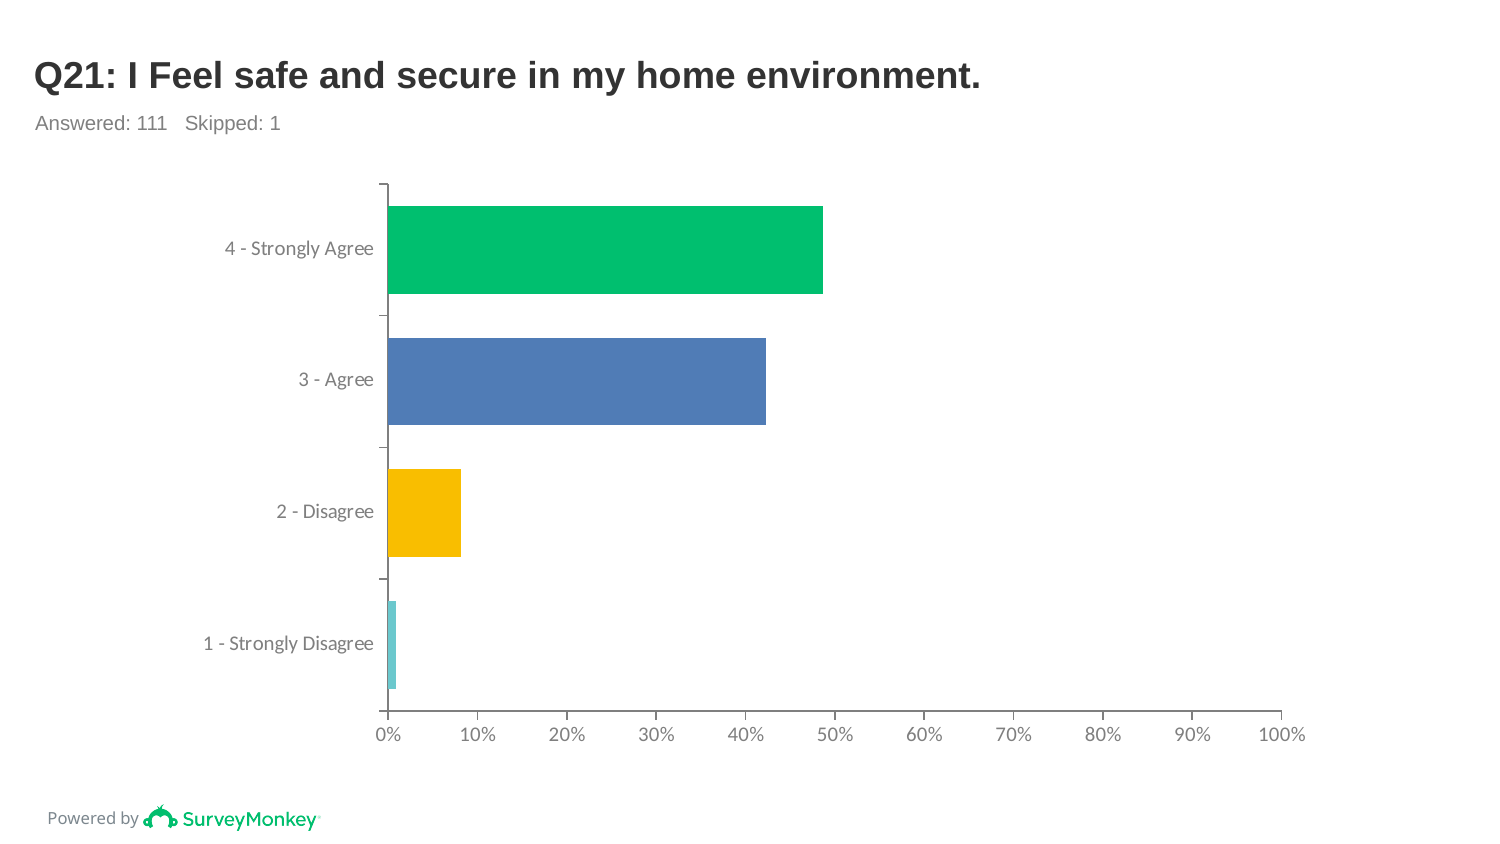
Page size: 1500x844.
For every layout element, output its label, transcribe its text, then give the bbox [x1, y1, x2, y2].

title Q21: I Feel safe and secure in my home environment. [18, 13, 1369, 104]
list Answered: 111 Skipped: 1 [20, 102, 1371, 143]
picture [132, 793, 332, 842]
chart [179, 171, 1329, 758]
